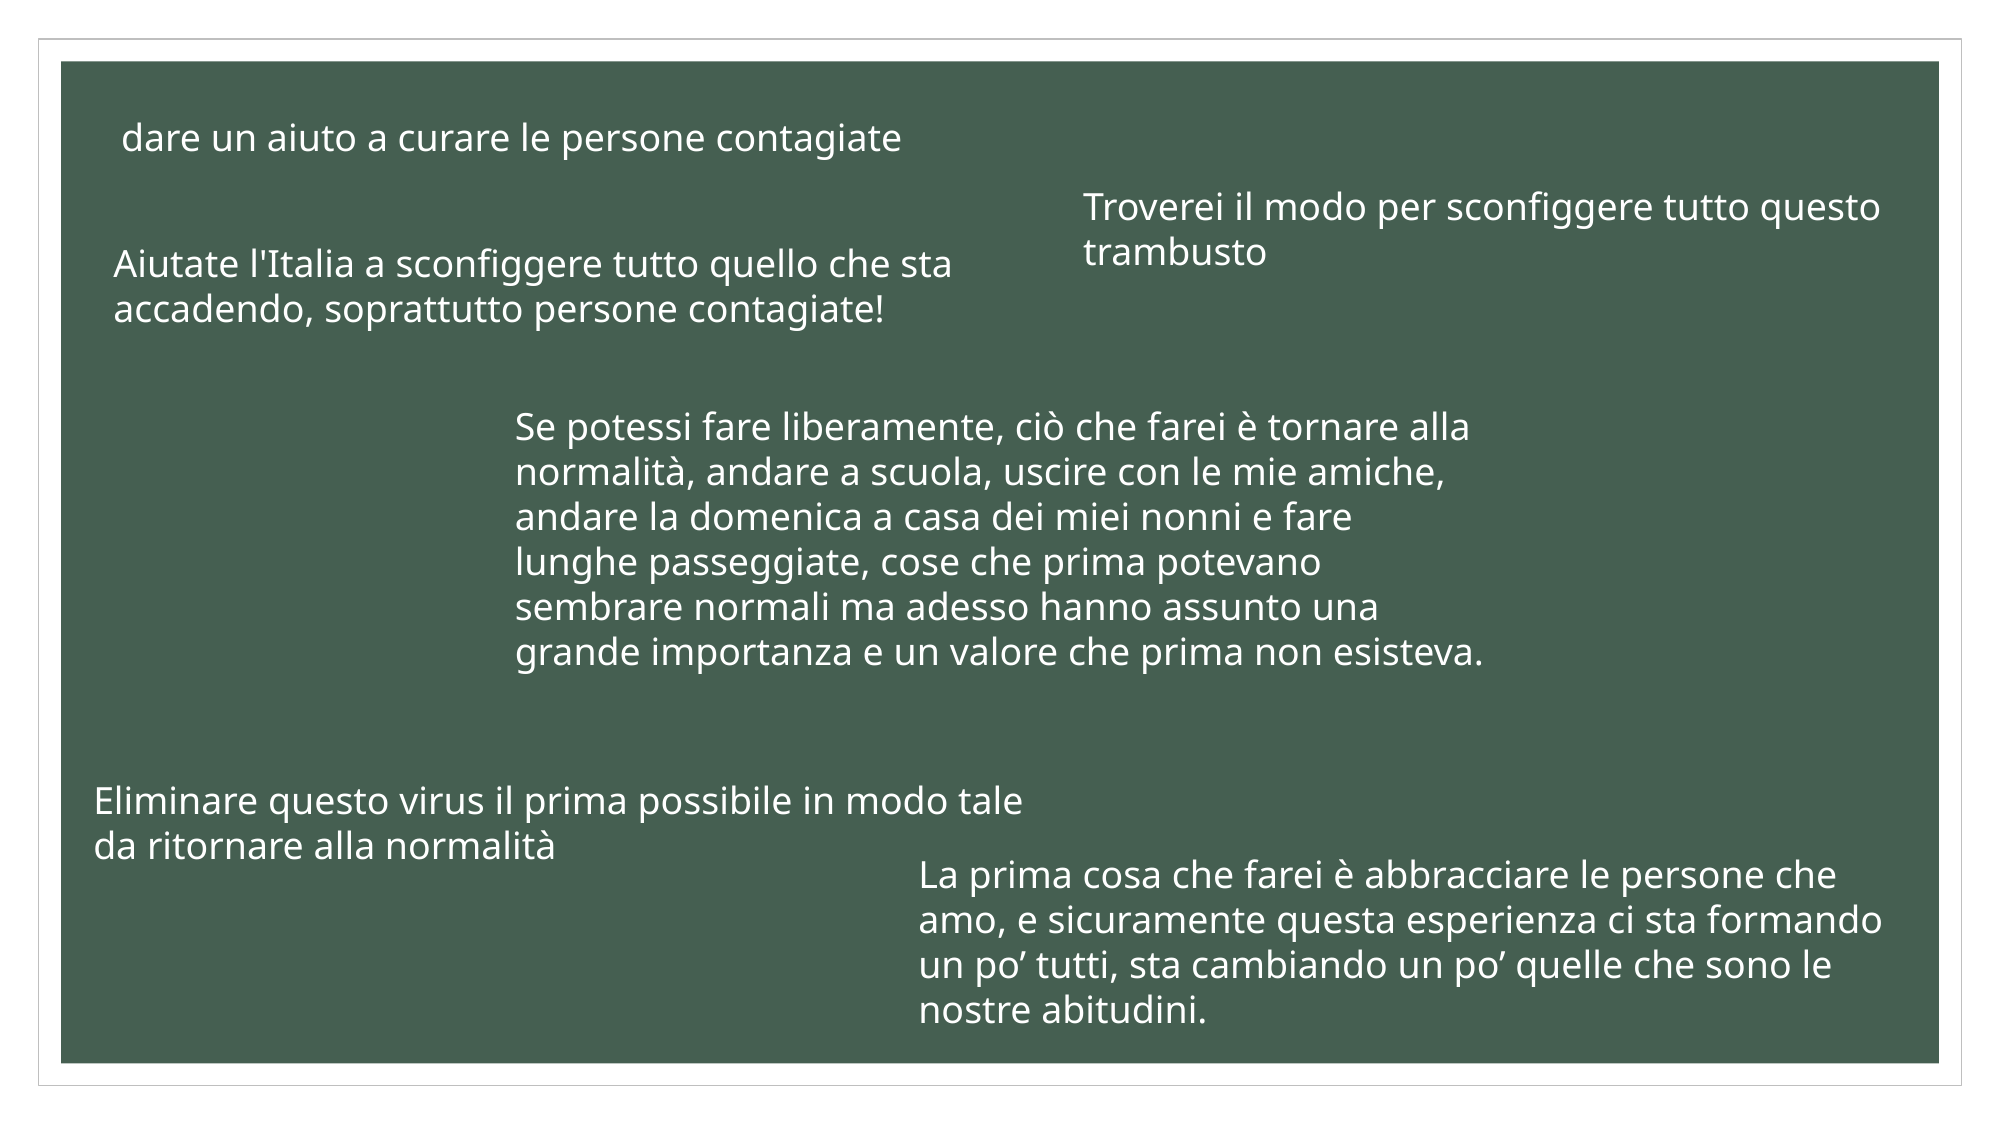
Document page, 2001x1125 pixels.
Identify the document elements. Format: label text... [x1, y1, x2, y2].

text_box dare un aiuto a curare le persone contagiate [106, 106, 919, 167]
text_box Troverei il modo per sconfiggere tutto questo trambusto [1068, 175, 2000, 281]
text_box La prima cosa che farei è abbracciare le persone che amo, e sicuramente questa esperienza ci sta formando un po’ tutti, sta cambiando un po’ quelle che sono le nostre abitudini. [903, 843, 1904, 1039]
text_box Eliminare questo virus il prima possibile in modo tale da ritornare alla normalità [78, 769, 1079, 875]
text_box Se potessi fare liberamente, ciò che farei è tornare alla normalità, andare a scuola, uscire con le mie amiche, andare la domenica a casa dei miei nonni e fare lunghe passeggiate, cose che prima potevano sembrare normali ma adesso hanno assunto una grande importanza e un valore che prima non esisteva. [500, 395, 1500, 681]
text_box Aiutate l'Italia a sconfiggere tutto quello che sta accadendo, soprattutto persone contagiate! [98, 232, 1099, 338]
